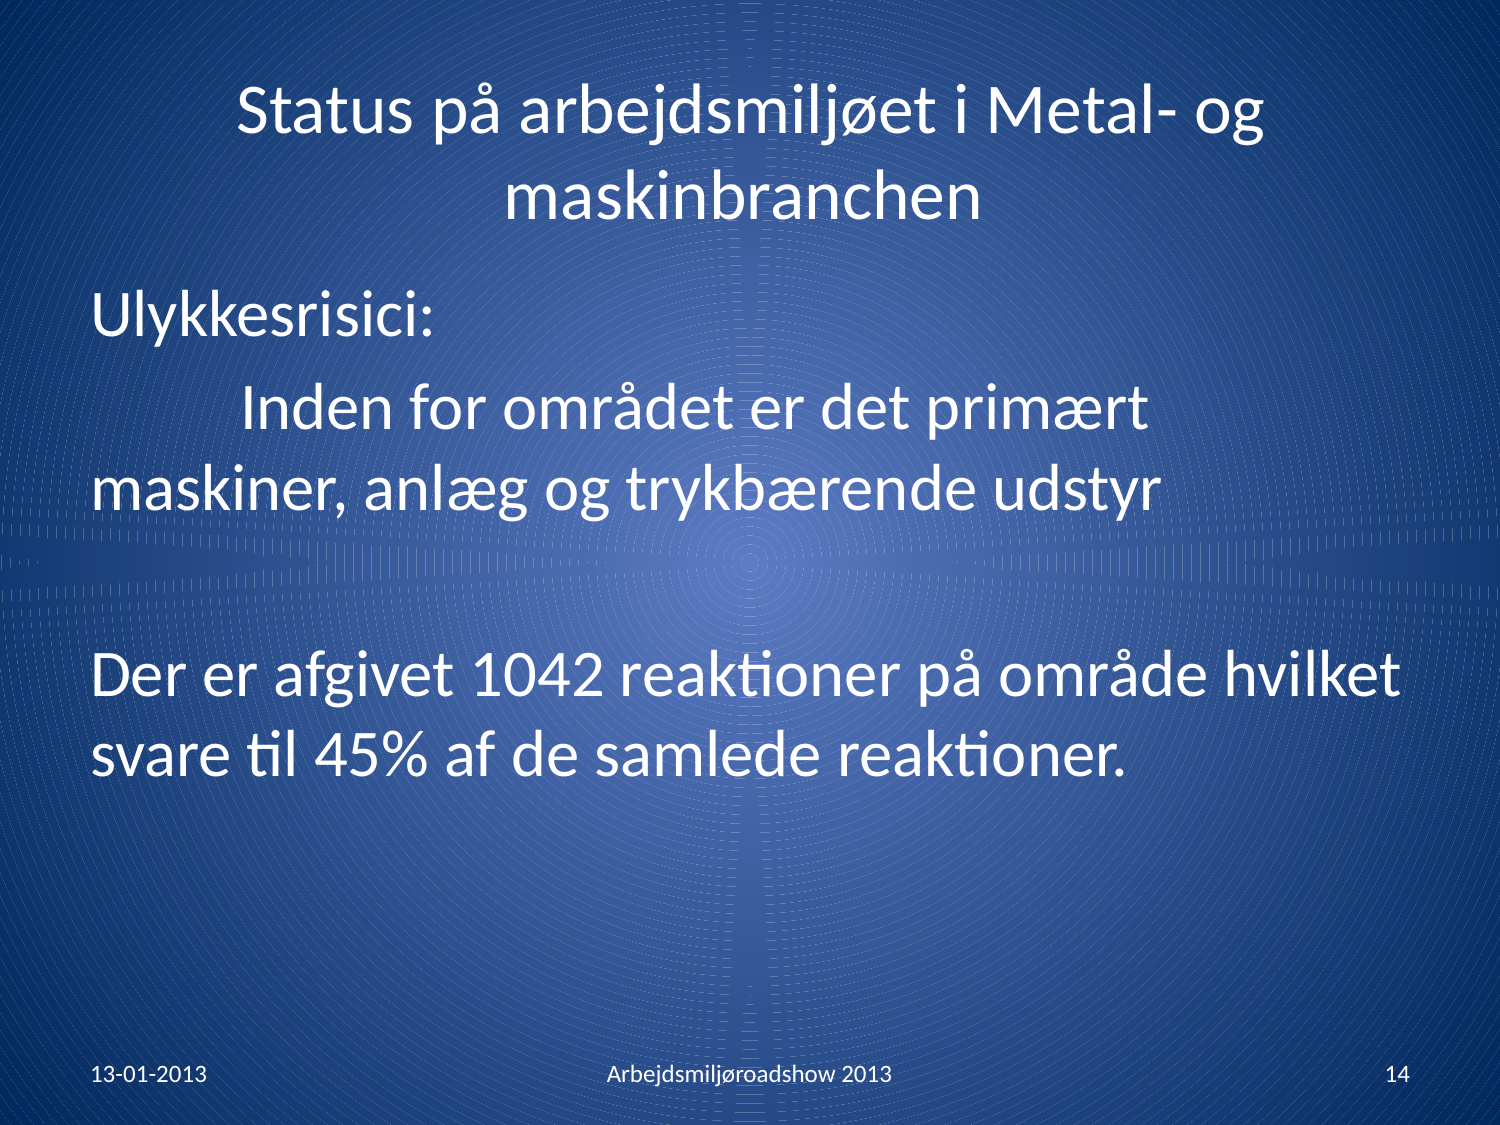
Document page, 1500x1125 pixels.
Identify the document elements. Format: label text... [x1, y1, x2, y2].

footer Arbejdsmiljøroadshow 2013 [512, 1042, 988, 1103]
list Ulykkesrisici: Inden for området er det primært maskiner, anlæg og trykbærende udstyr Der er afgivet 1042 reaktioner på område hvilket svare til 45% af de samlede reaktioner. [75, 262, 1425, 1005]
title Status på arbejdsmiljøet i Metal- og maskinbranchen [76, 54, 1427, 243]
slide_number 14 [1074, 1042, 1425, 1103]
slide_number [75, 1042, 425, 1103]
